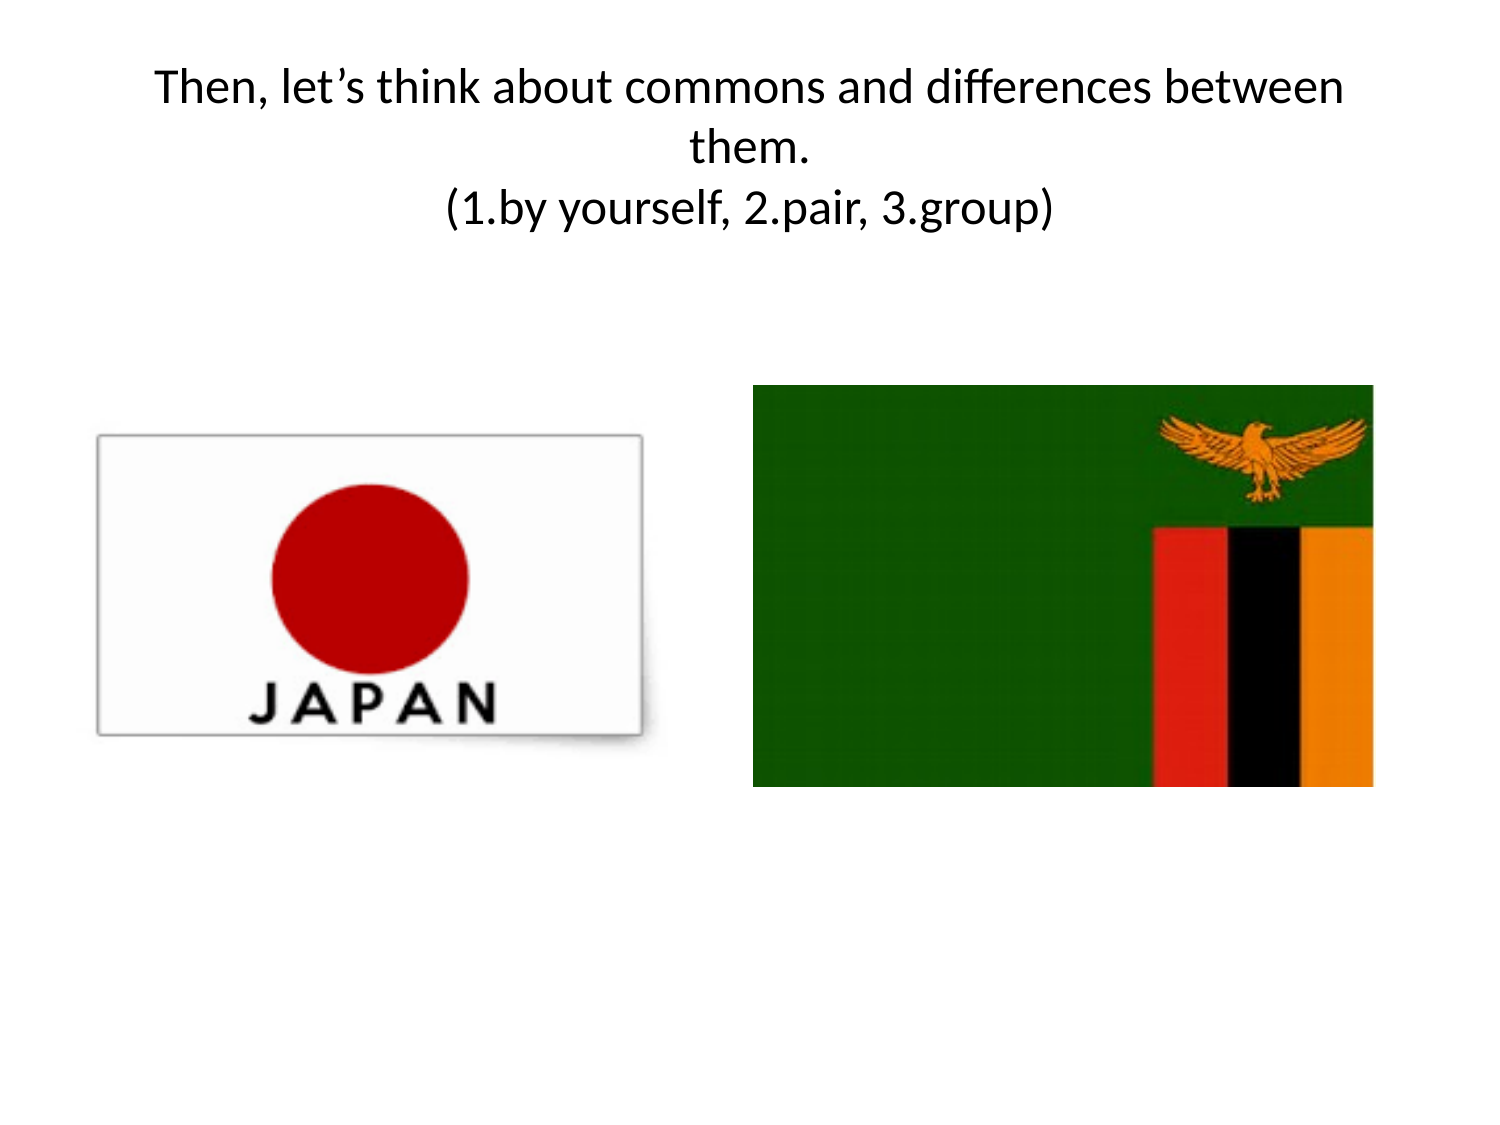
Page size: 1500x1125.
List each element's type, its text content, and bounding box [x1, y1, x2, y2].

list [76, 314, 668, 859]
picture [752, 385, 1377, 788]
title Then, let’s think about commons and differences between them. (1.by yourself, 2.pair, 3.group) [75, 45, 1425, 303]
